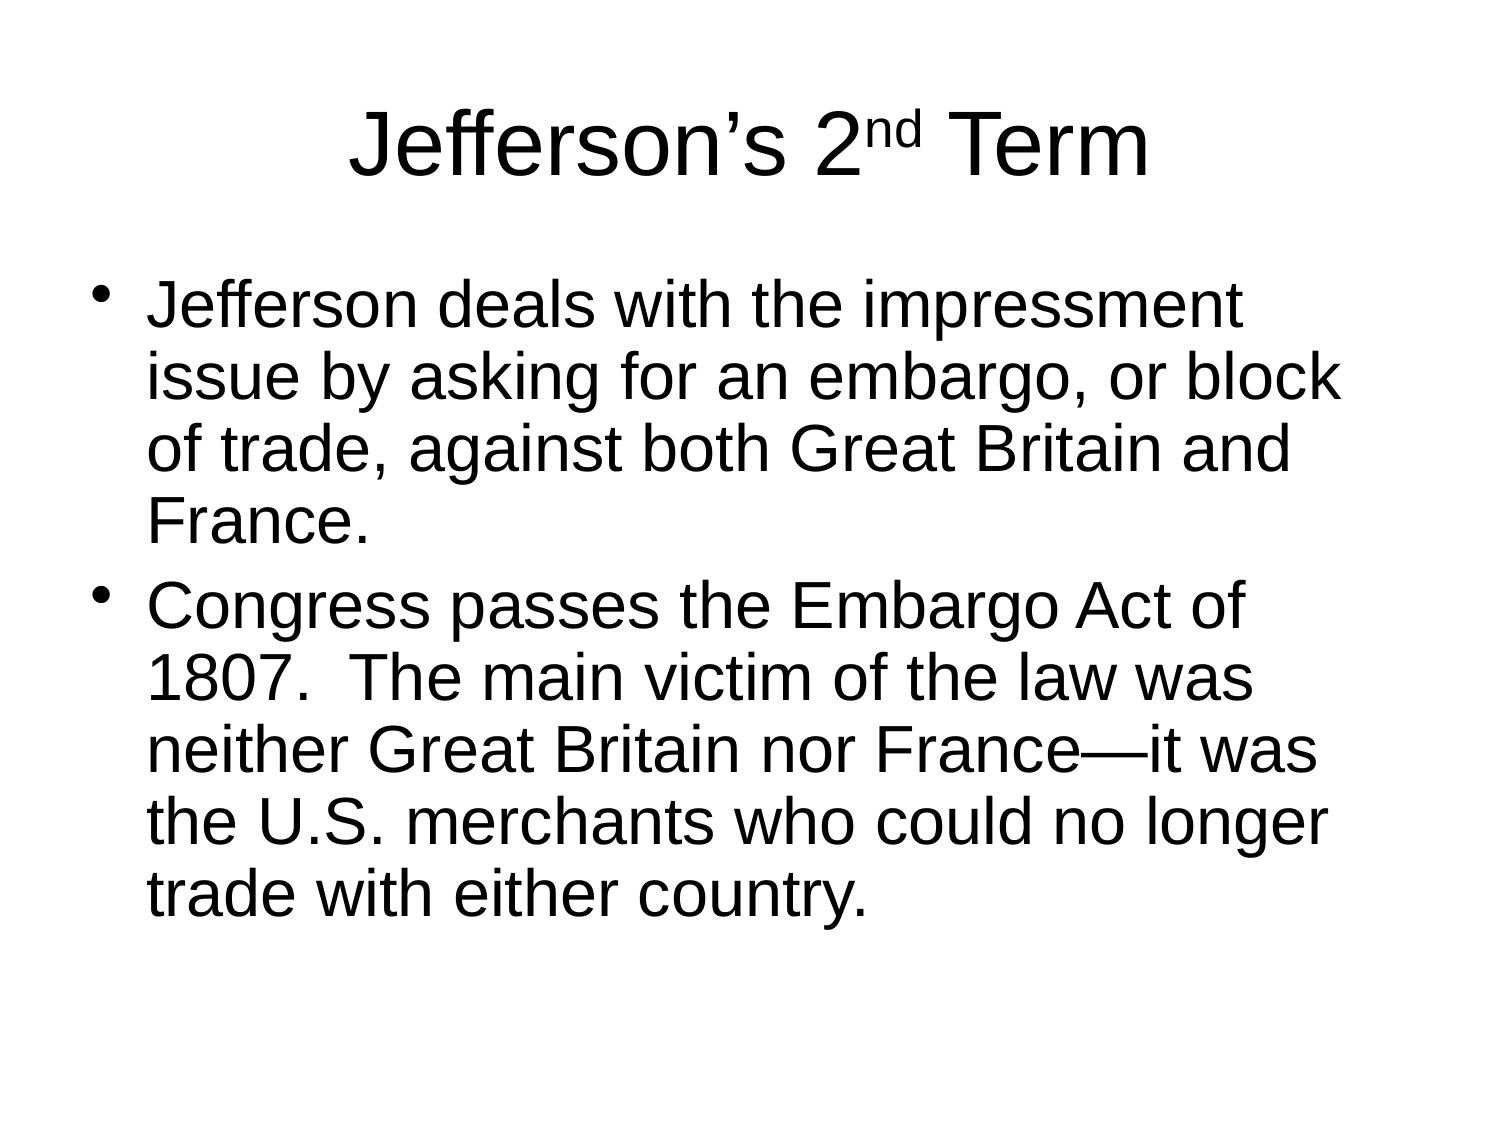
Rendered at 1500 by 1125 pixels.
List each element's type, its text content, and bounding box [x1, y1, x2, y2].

list Jefferson deals with the impressment issue by asking for an embargo, or block of trade, against both Great Britain and France. Congress passes the Embargo Act of 1807. The main victim of the law was neither Great Britain nor France—it was the U.S. merchants who could no longer trade with either country. [75, 262, 1425, 1005]
title Jefferson’s 2nd Term [75, 45, 1425, 233]
